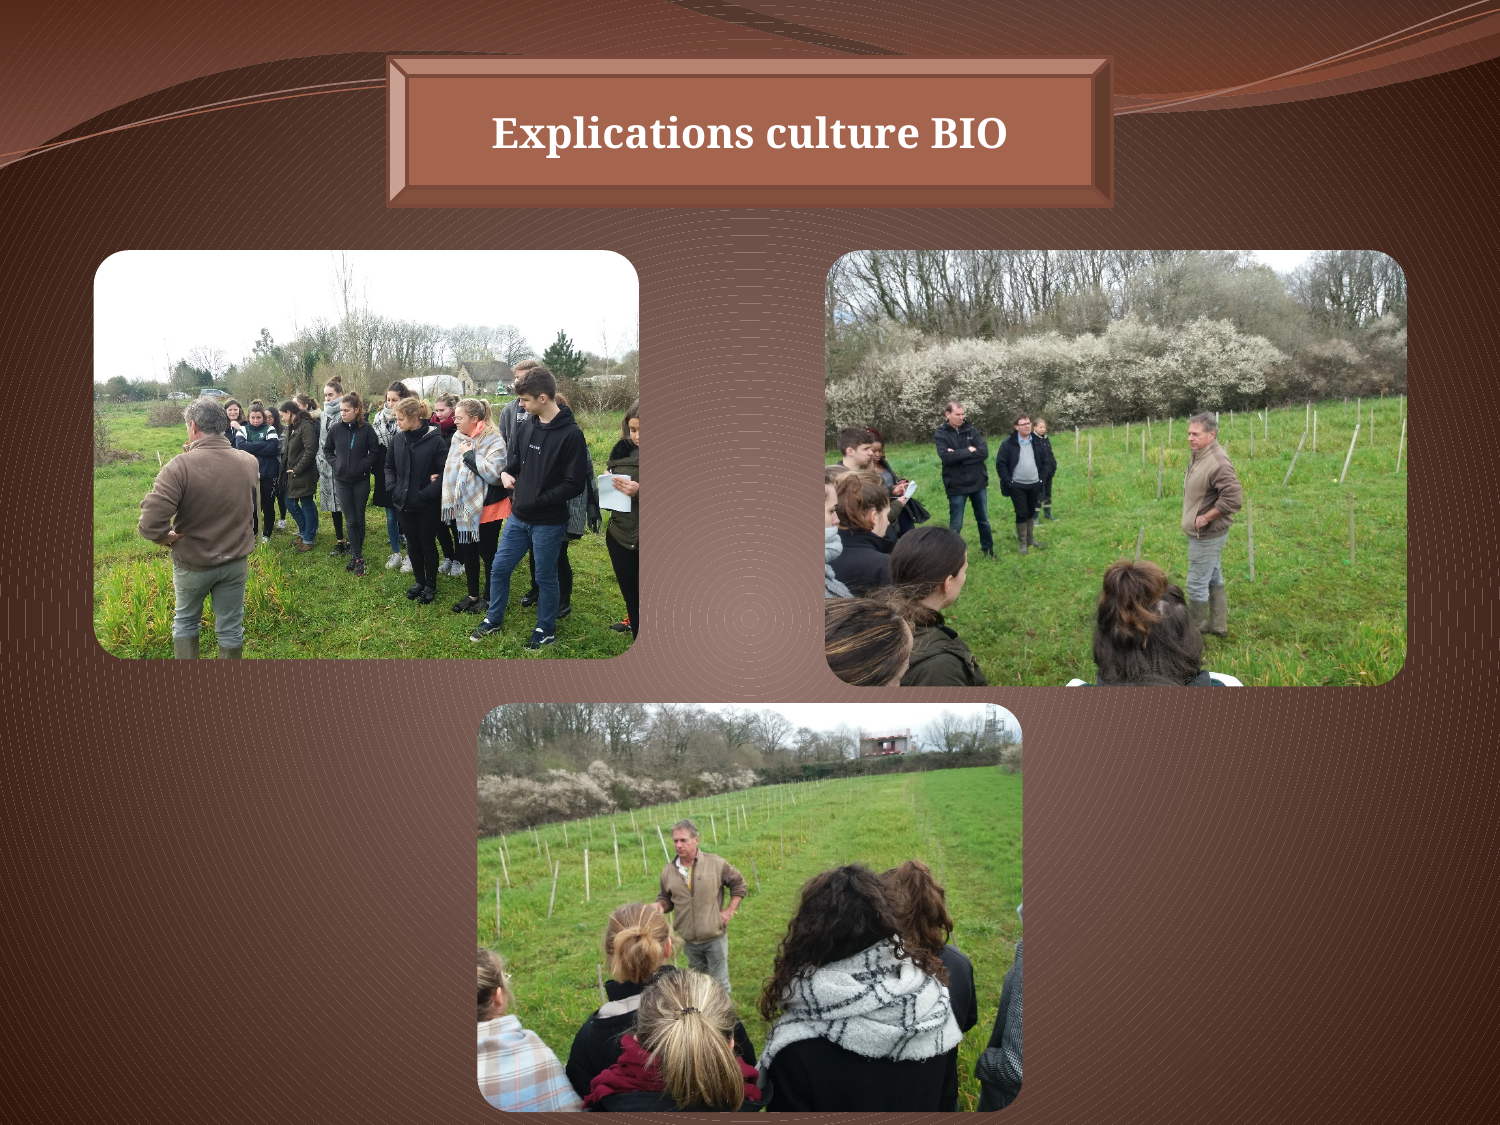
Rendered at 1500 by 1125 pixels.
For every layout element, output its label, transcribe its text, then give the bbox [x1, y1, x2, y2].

picture [824, 249, 1408, 687]
picture [477, 702, 1023, 1113]
picture [93, 249, 640, 660]
text_box Explications culture BIO [386, 55, 1114, 208]
